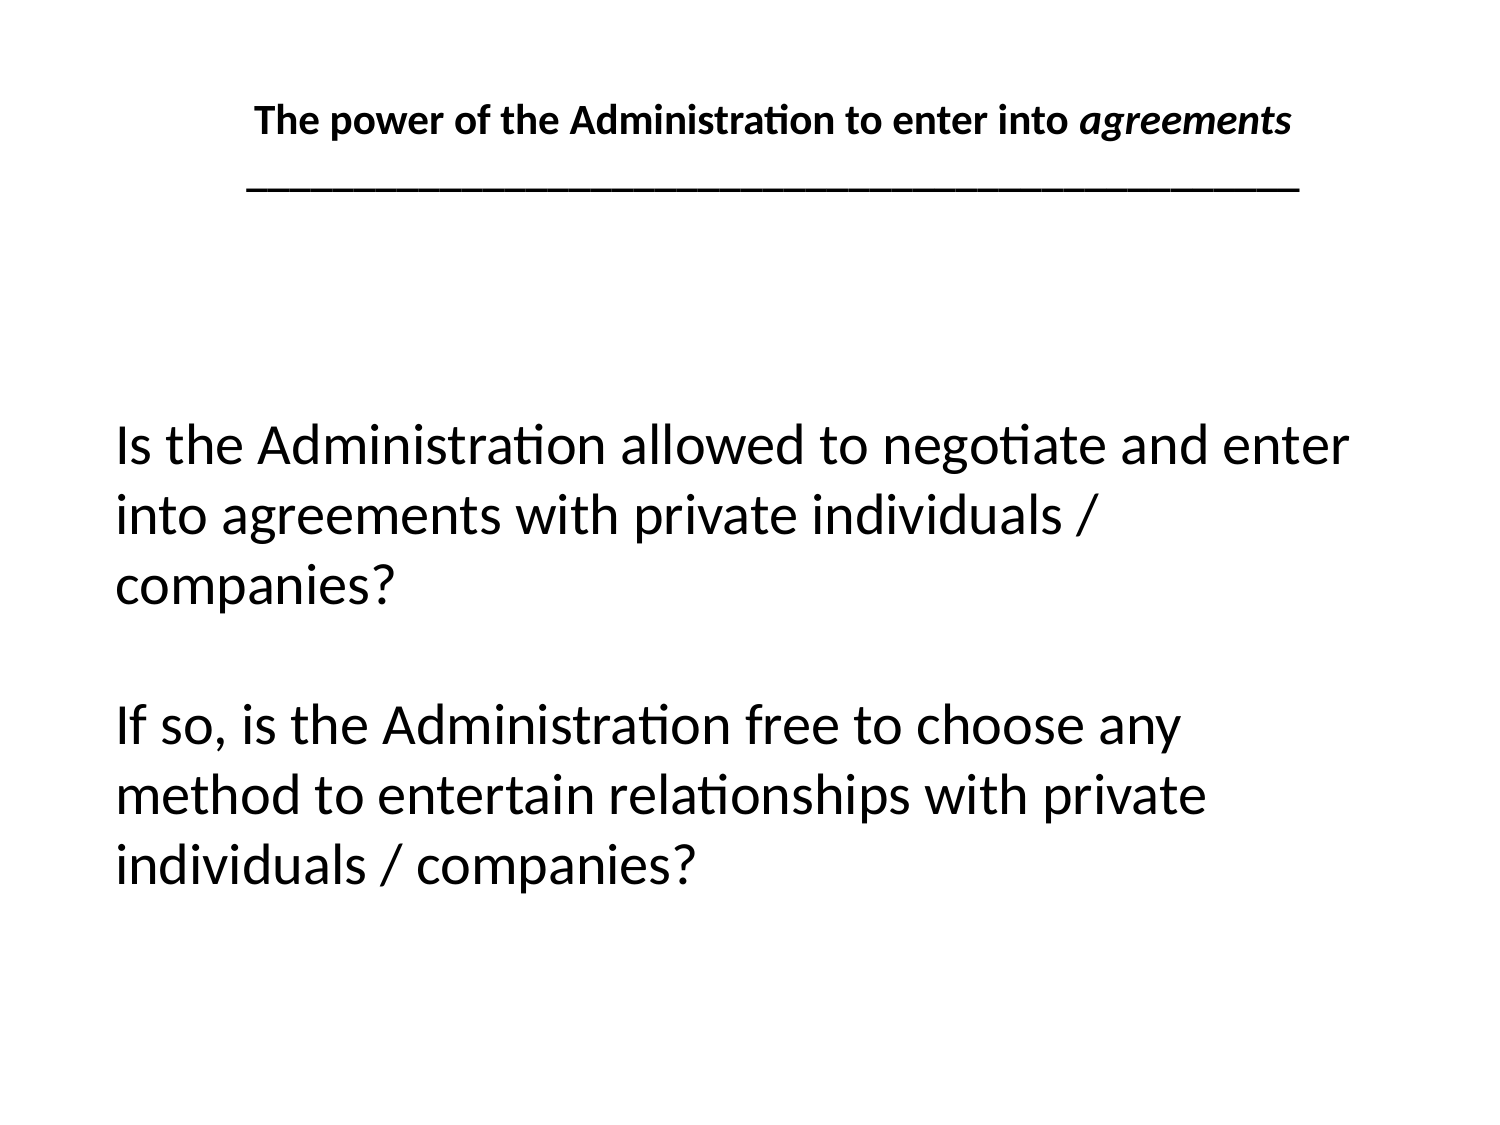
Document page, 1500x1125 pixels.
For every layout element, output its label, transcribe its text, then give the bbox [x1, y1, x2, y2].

text_box The power of the Administration to enter into agreements _________________________________________________ [135, 54, 1411, 232]
title Is the Administration allowed to negotiate and enter into agreements with private individuals / companies? If so, is the Administration free to choose any method to entertain relationships with private individuals / companies? [100, 243, 1376, 1059]
